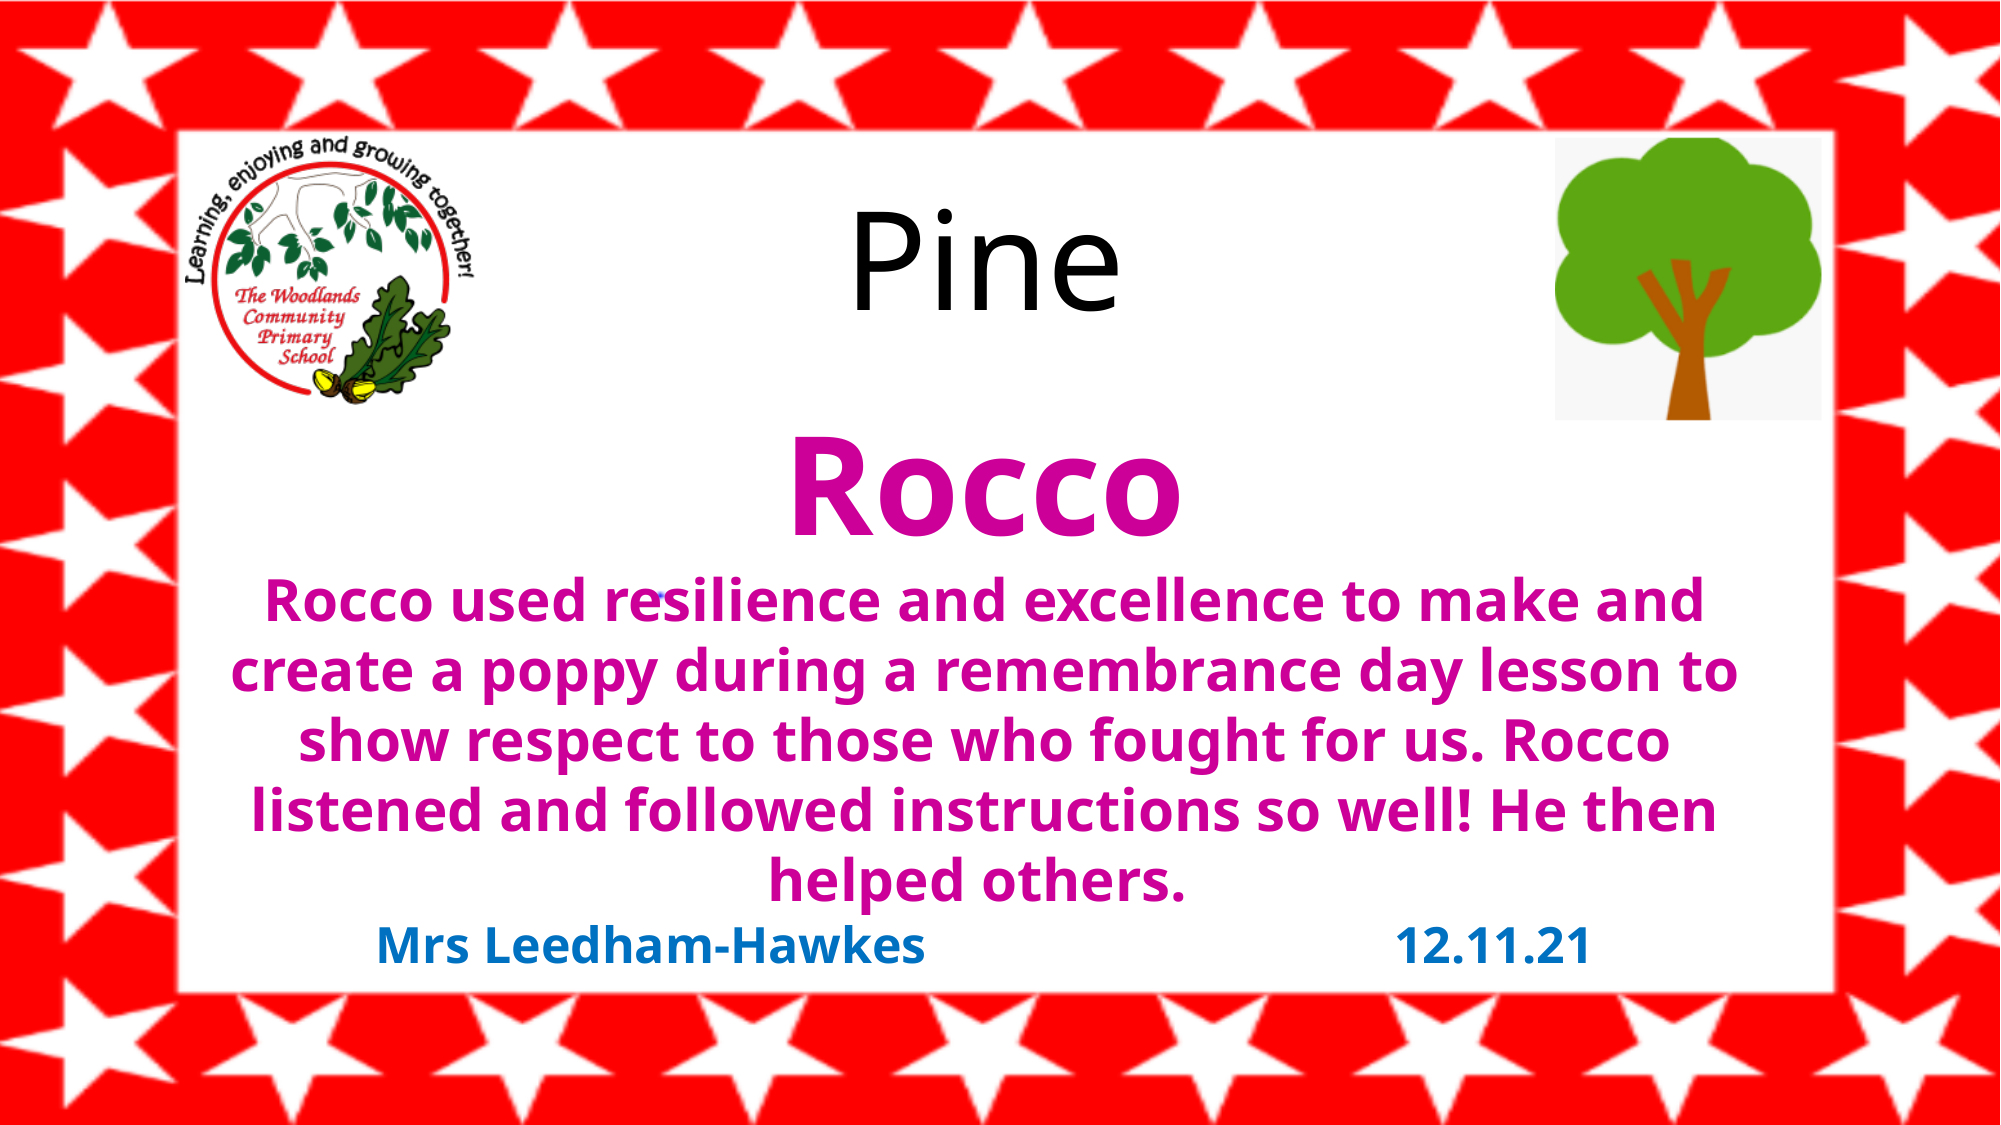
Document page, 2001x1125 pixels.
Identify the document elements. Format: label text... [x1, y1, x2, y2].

text_box Pine Rocco Rocco used resilience and excellence to make and create a poppy during a remembrance day lesson to show respect to those who fought for us. Rocco listened and followed instructions so well! He then helped others. Mrs Leedham-Hawkes 12.11.21 [1563, 422, 1785, 1041]
text_box Pine Rocco Rocco used resilience and excellence to make and create a poppy during a remembrance day lesson to show respect to those who fought for us. Rocco listened and followed instructions so well! He then helped others. Mrs Leedham-Hawkes 12.11.21 [185, 405, 437, 1041]
picture [0, 0, 2000, 1125]
